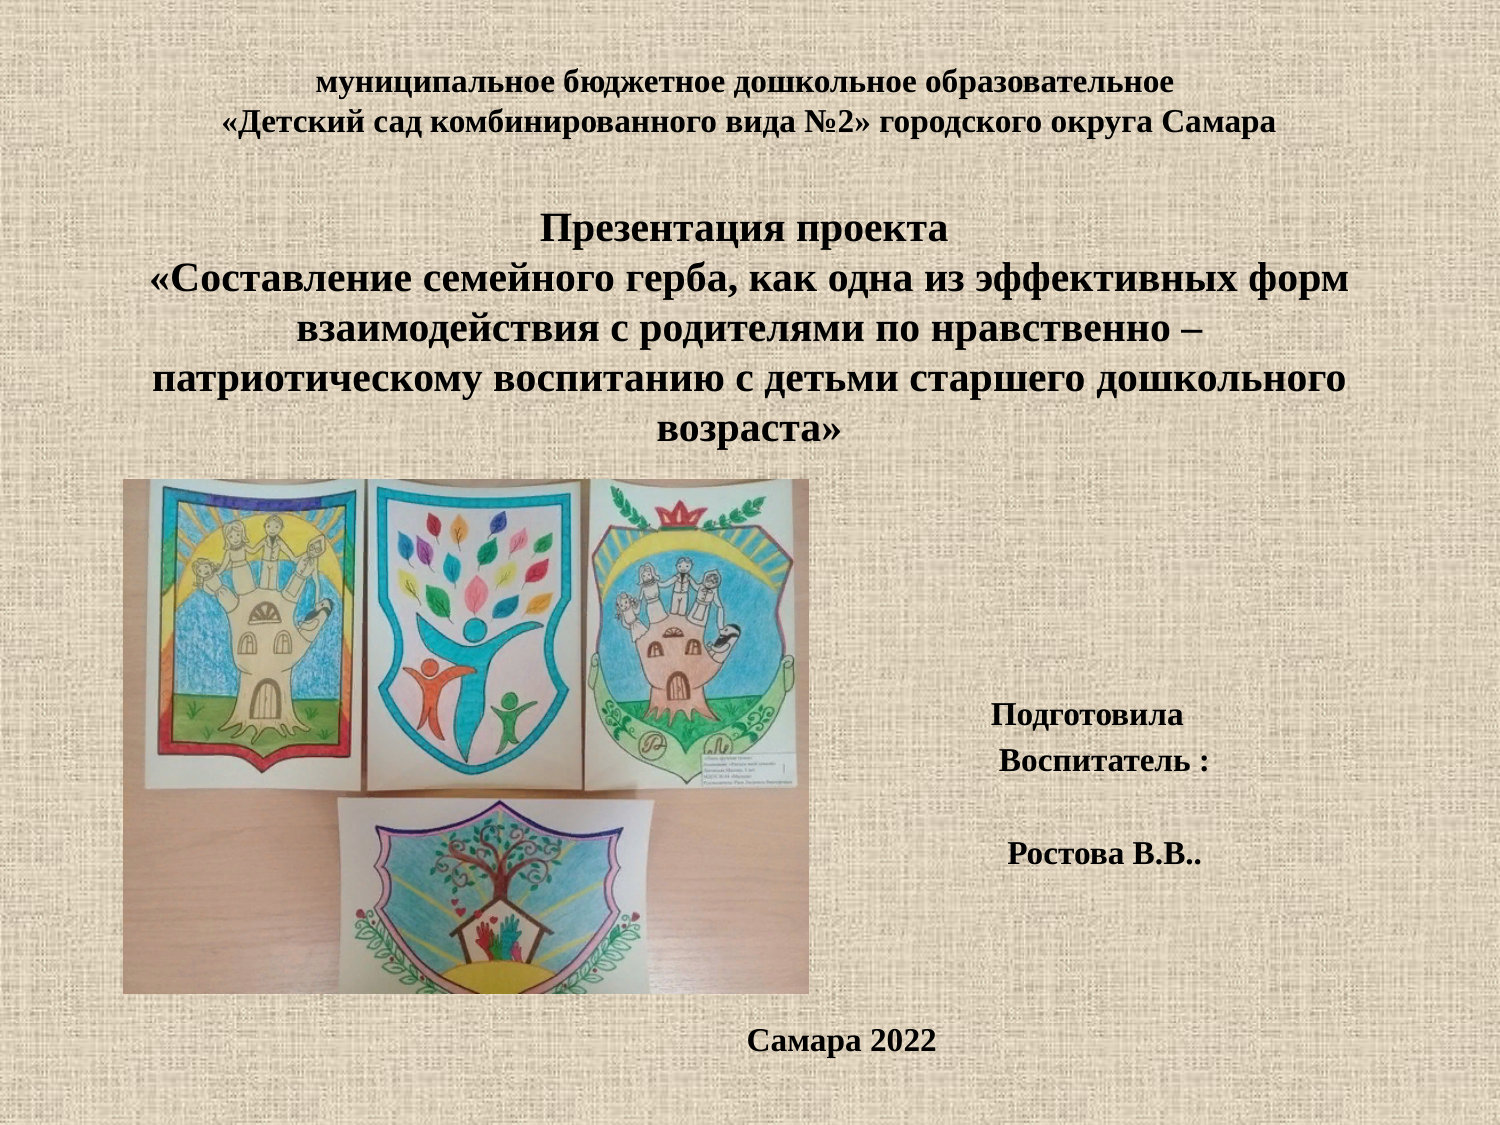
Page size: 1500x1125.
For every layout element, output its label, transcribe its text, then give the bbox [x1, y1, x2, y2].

title муниципальное бюджетное дошкольное образовательное «Детский сад комбинированного вида №2» городского округа Самара Презентация проекта «Составление семейного герба, как одна из эффективных форм взаимодействия с родителями по нравственно – патриотическому воспитанию с детьми старшего дошкольного возраста» [112, 78, 1388, 591]
subtitle Подготовила Воспитатель : Ростова В.В.. Самара 2022 [225, 637, 1459, 1071]
picture [0, 0, 1500, 1125]
